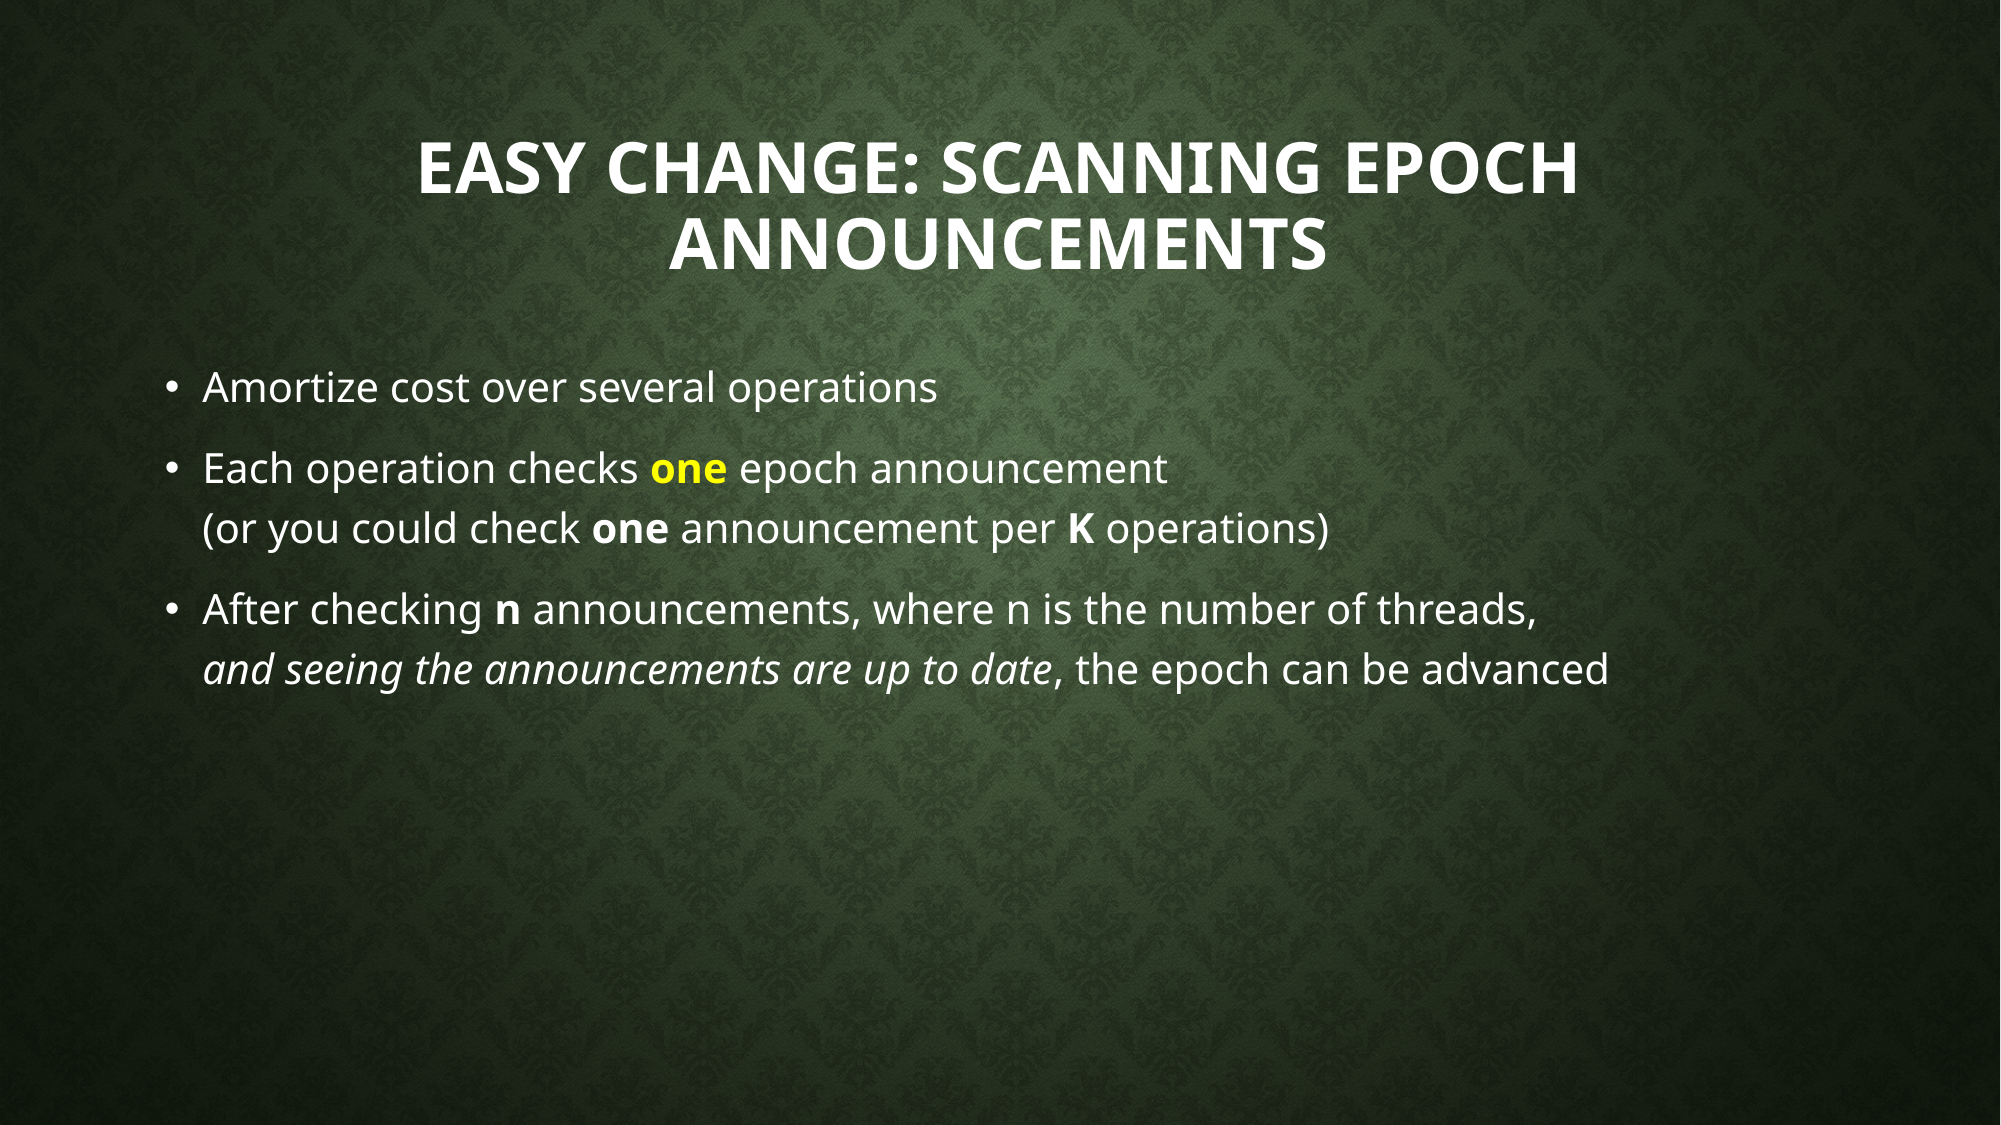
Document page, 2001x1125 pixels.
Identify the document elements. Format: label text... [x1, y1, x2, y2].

title Easy change: scanning epoch announcements [149, 99, 1849, 318]
list Amortize cost over several operations Each operation checks one epoch announcement (or you could check one announcement per K operations) After checking n announcements, where n is the number of threads, and seeing the announcements are up to date, the epoch can be advanced [149, 343, 1849, 950]
